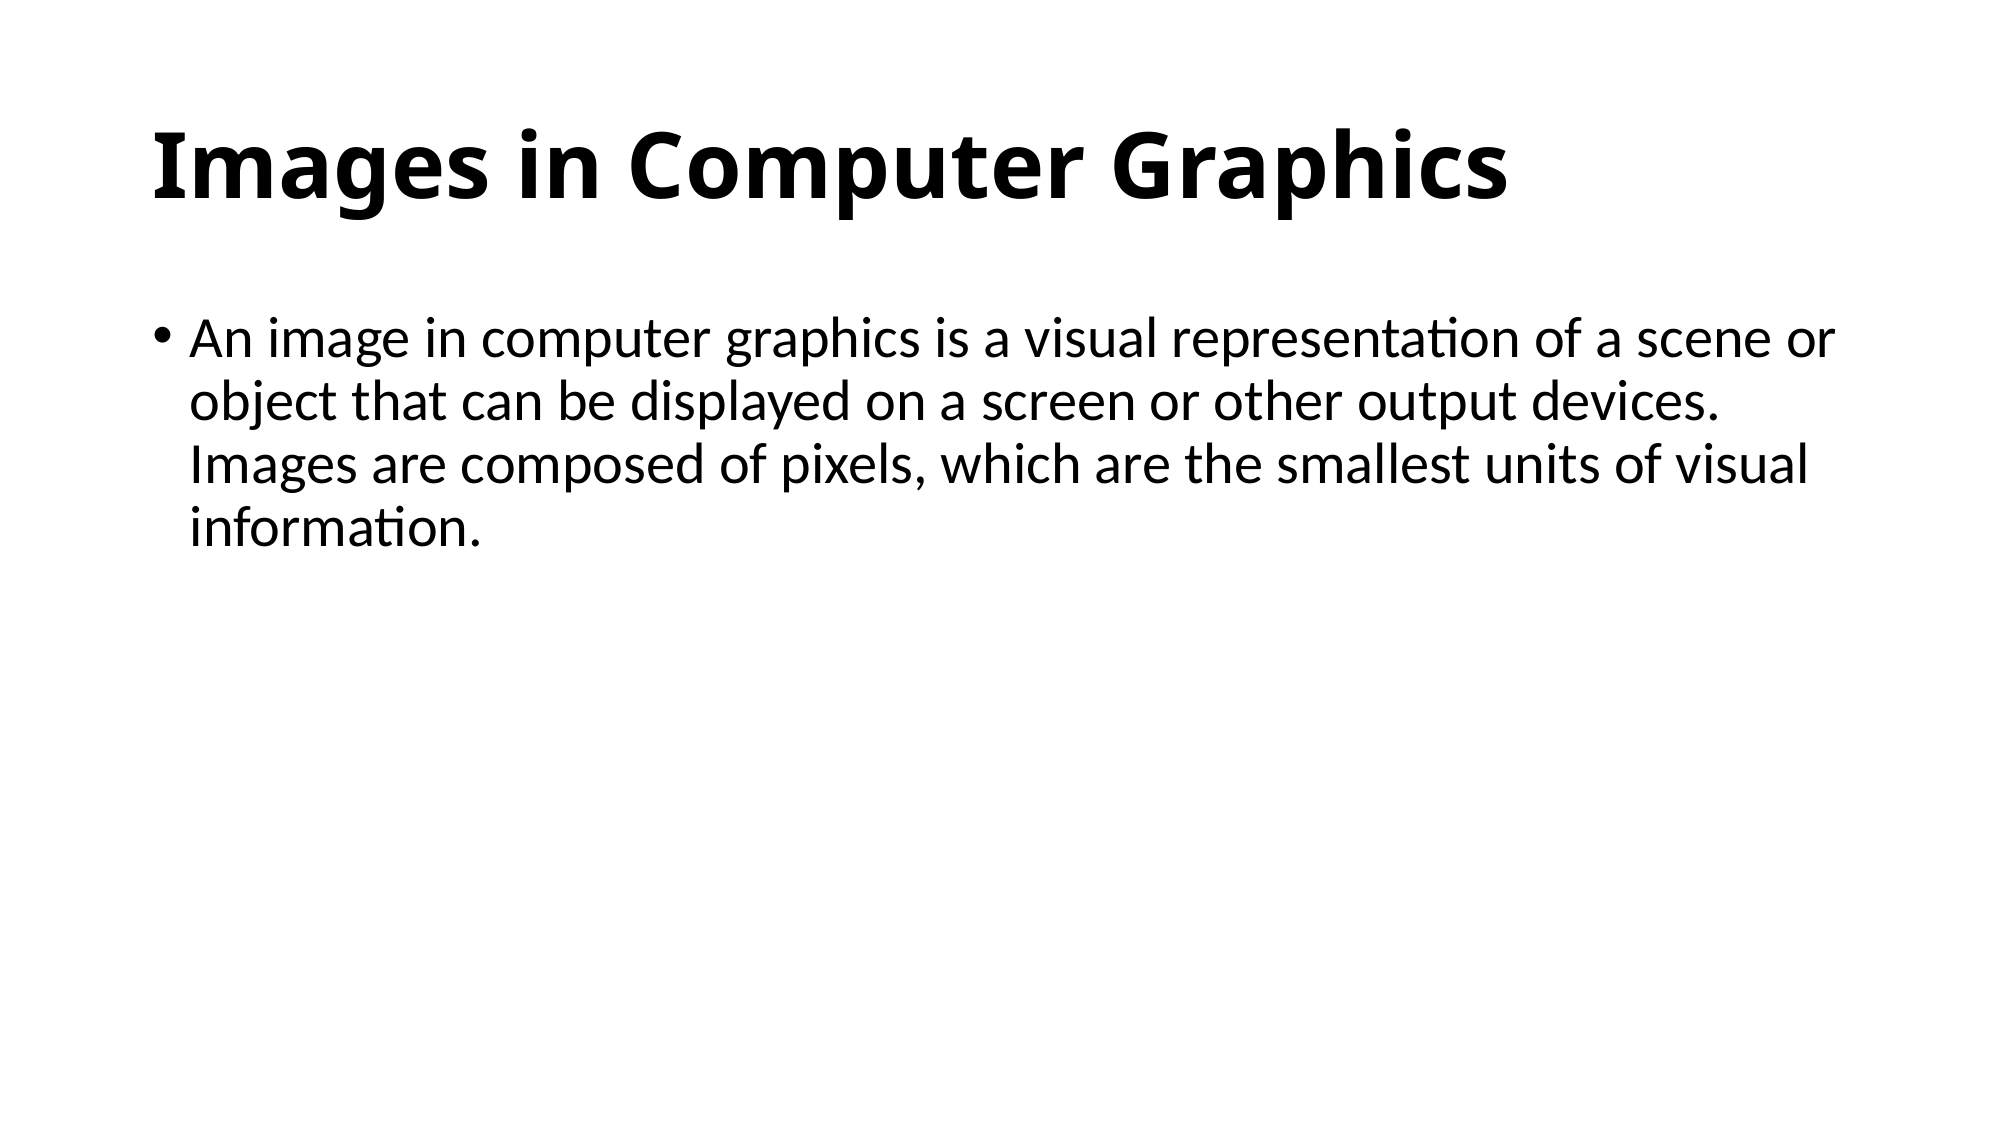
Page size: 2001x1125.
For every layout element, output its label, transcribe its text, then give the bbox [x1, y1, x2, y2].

list An image in computer graphics is a visual representation of a scene or object that can be displayed on a screen or other output devices. Images are composed of pixels, which are the smallest units of visual information. [137, 299, 1863, 1014]
title Images in Computer Graphics [137, 59, 1863, 278]
